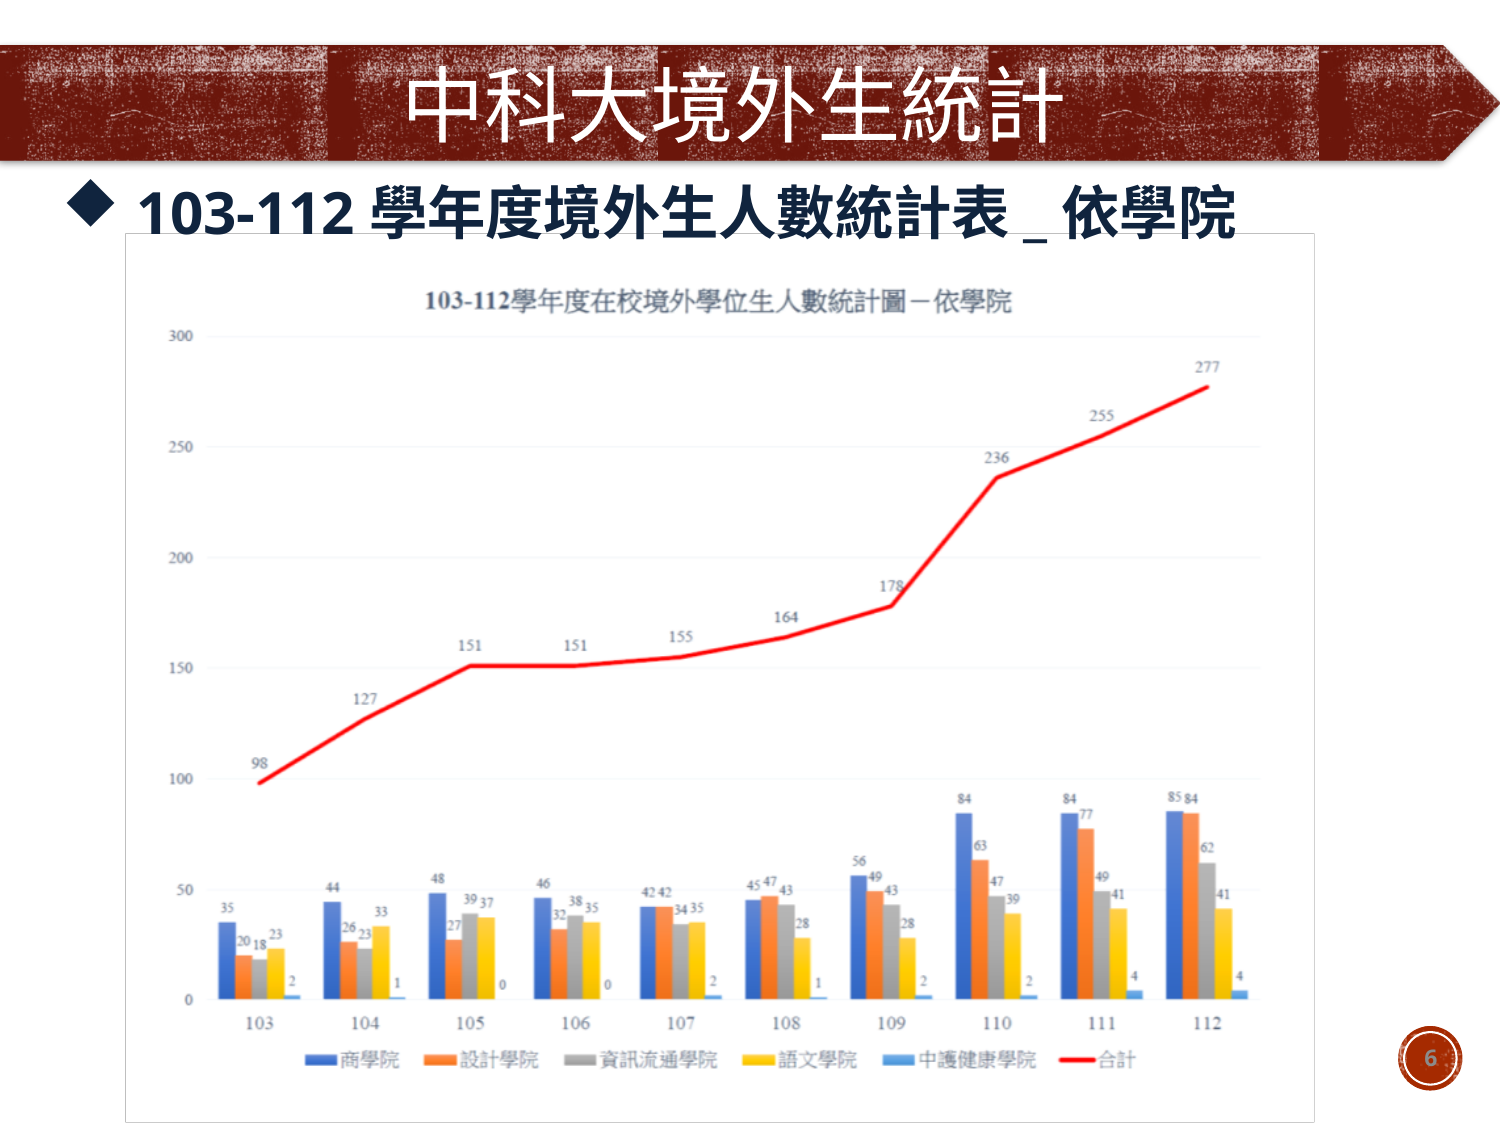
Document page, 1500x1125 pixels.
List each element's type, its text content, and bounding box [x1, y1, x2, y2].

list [125, 232, 1313, 1122]
text_box 103-112學年度境外生人數統計表_依學院 [47, 170, 1252, 254]
slide_number 6 [1391, 1028, 1471, 1089]
text_box 中科大境外生統計 [3, 51, 1498, 160]
